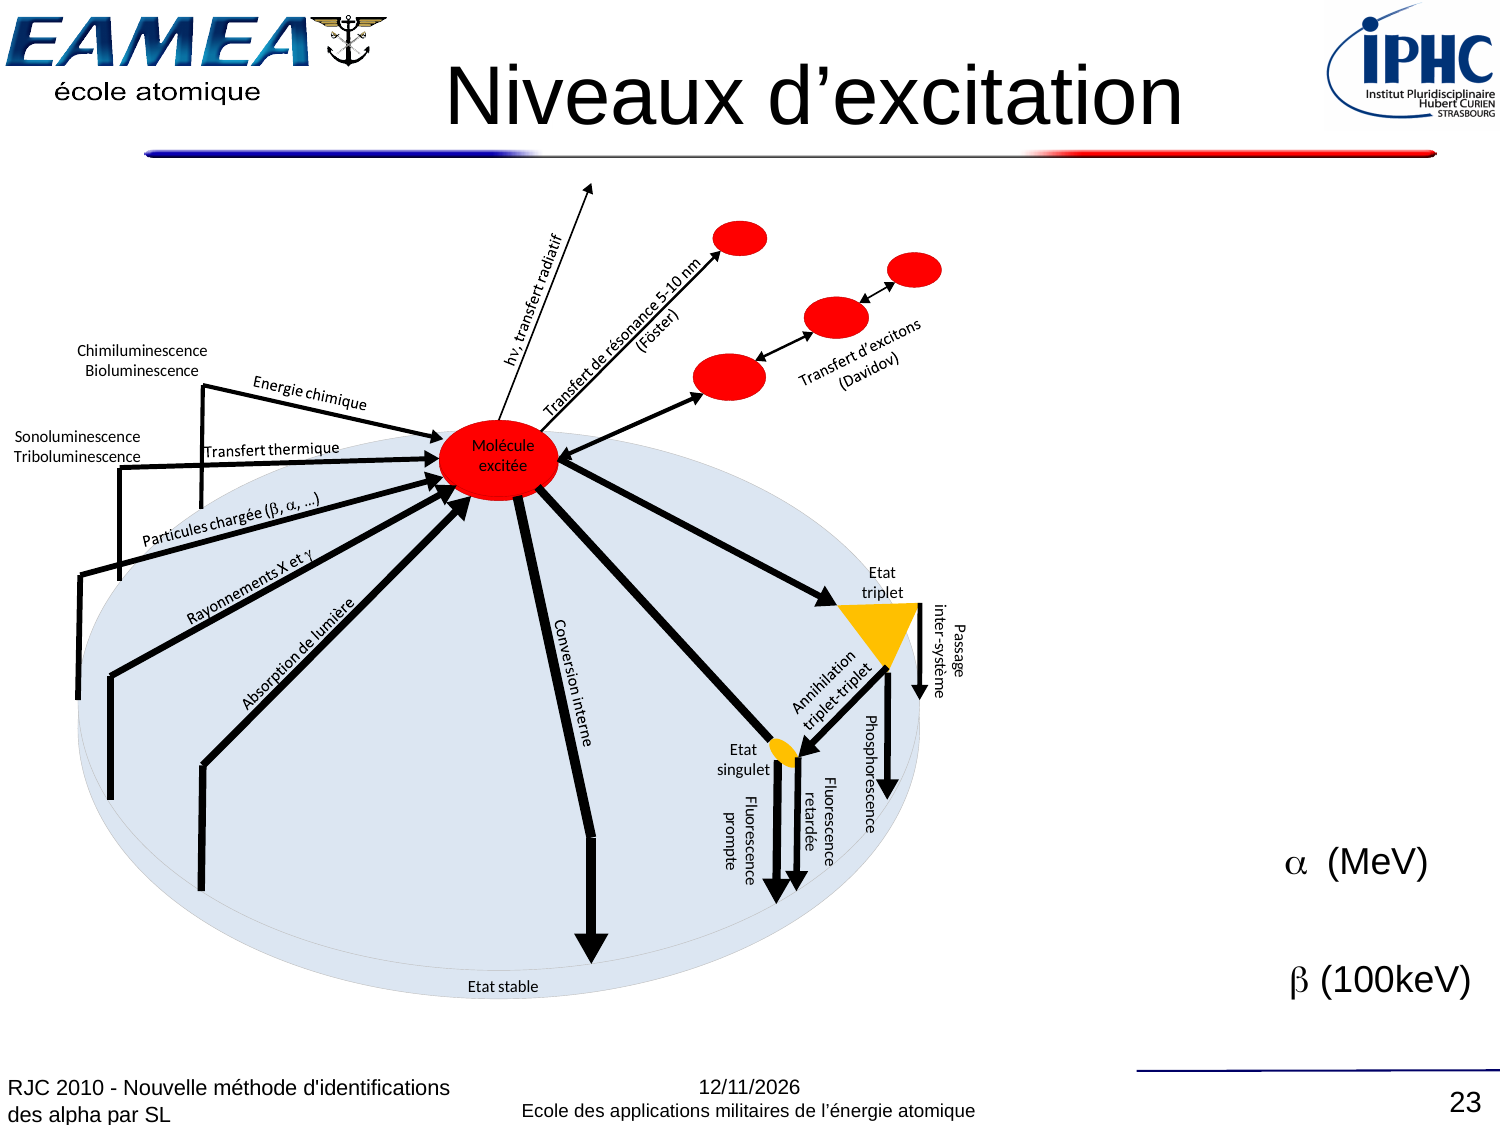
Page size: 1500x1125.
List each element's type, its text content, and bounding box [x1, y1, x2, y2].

picture [5, 13, 387, 106]
slide_number 23 [1323, 1076, 1498, 1125]
title Niveaux d’excitation [210, 40, 1419, 141]
picture [1324, 0, 1500, 131]
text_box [0, 163, 1137, 1075]
text_box a (MeV) [1269, 829, 1444, 890]
text_box b (100keV) [1274, 947, 1487, 1007]
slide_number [592, 1083, 906, 1125]
picture [128, 146, 1454, 164]
footer RJC 2010 - Nouvelle méthode d'identifications des alpha par SL [0, 1083, 504, 1119]
